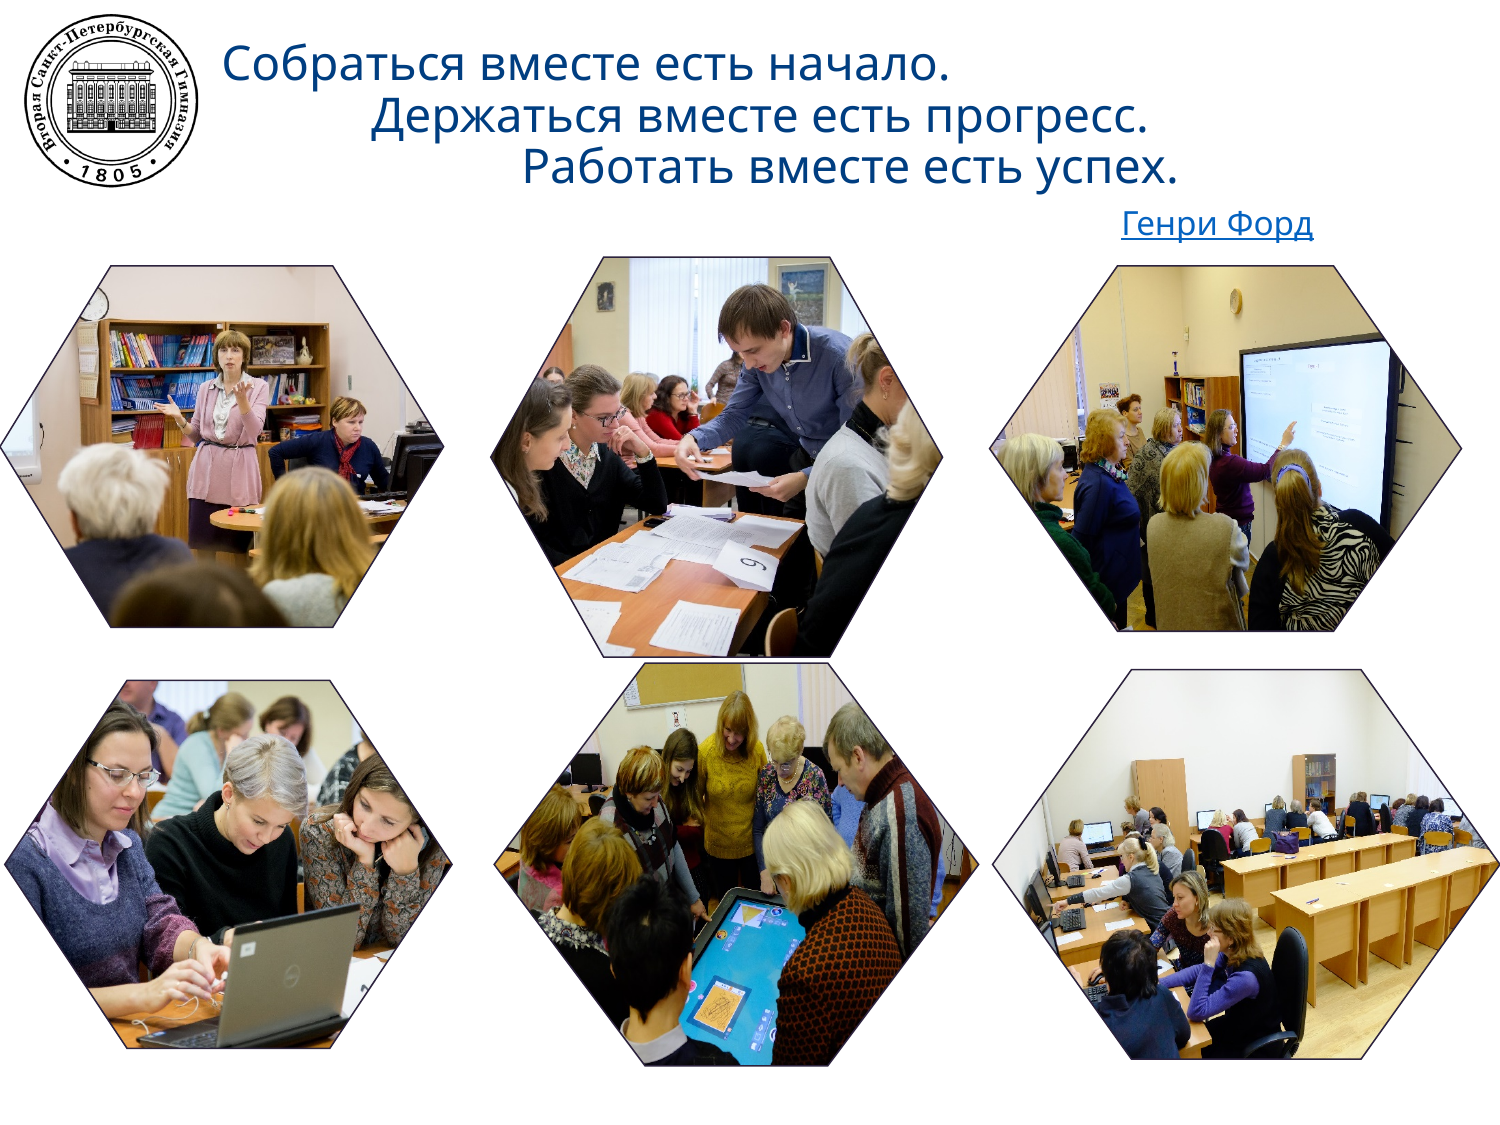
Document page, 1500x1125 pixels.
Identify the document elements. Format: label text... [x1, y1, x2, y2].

picture [0, 0, 259, 212]
picture [989, 265, 1462, 632]
picture [494, 663, 979, 1066]
picture [490, 257, 943, 658]
title Собраться вместе есть начало. Держаться вместе есть прогресс. Работать вместе есть успех. Генри Форд [206, 33, 1500, 252]
picture [992, 669, 1500, 1060]
picture [0, 265, 444, 628]
picture [4, 680, 453, 1049]
